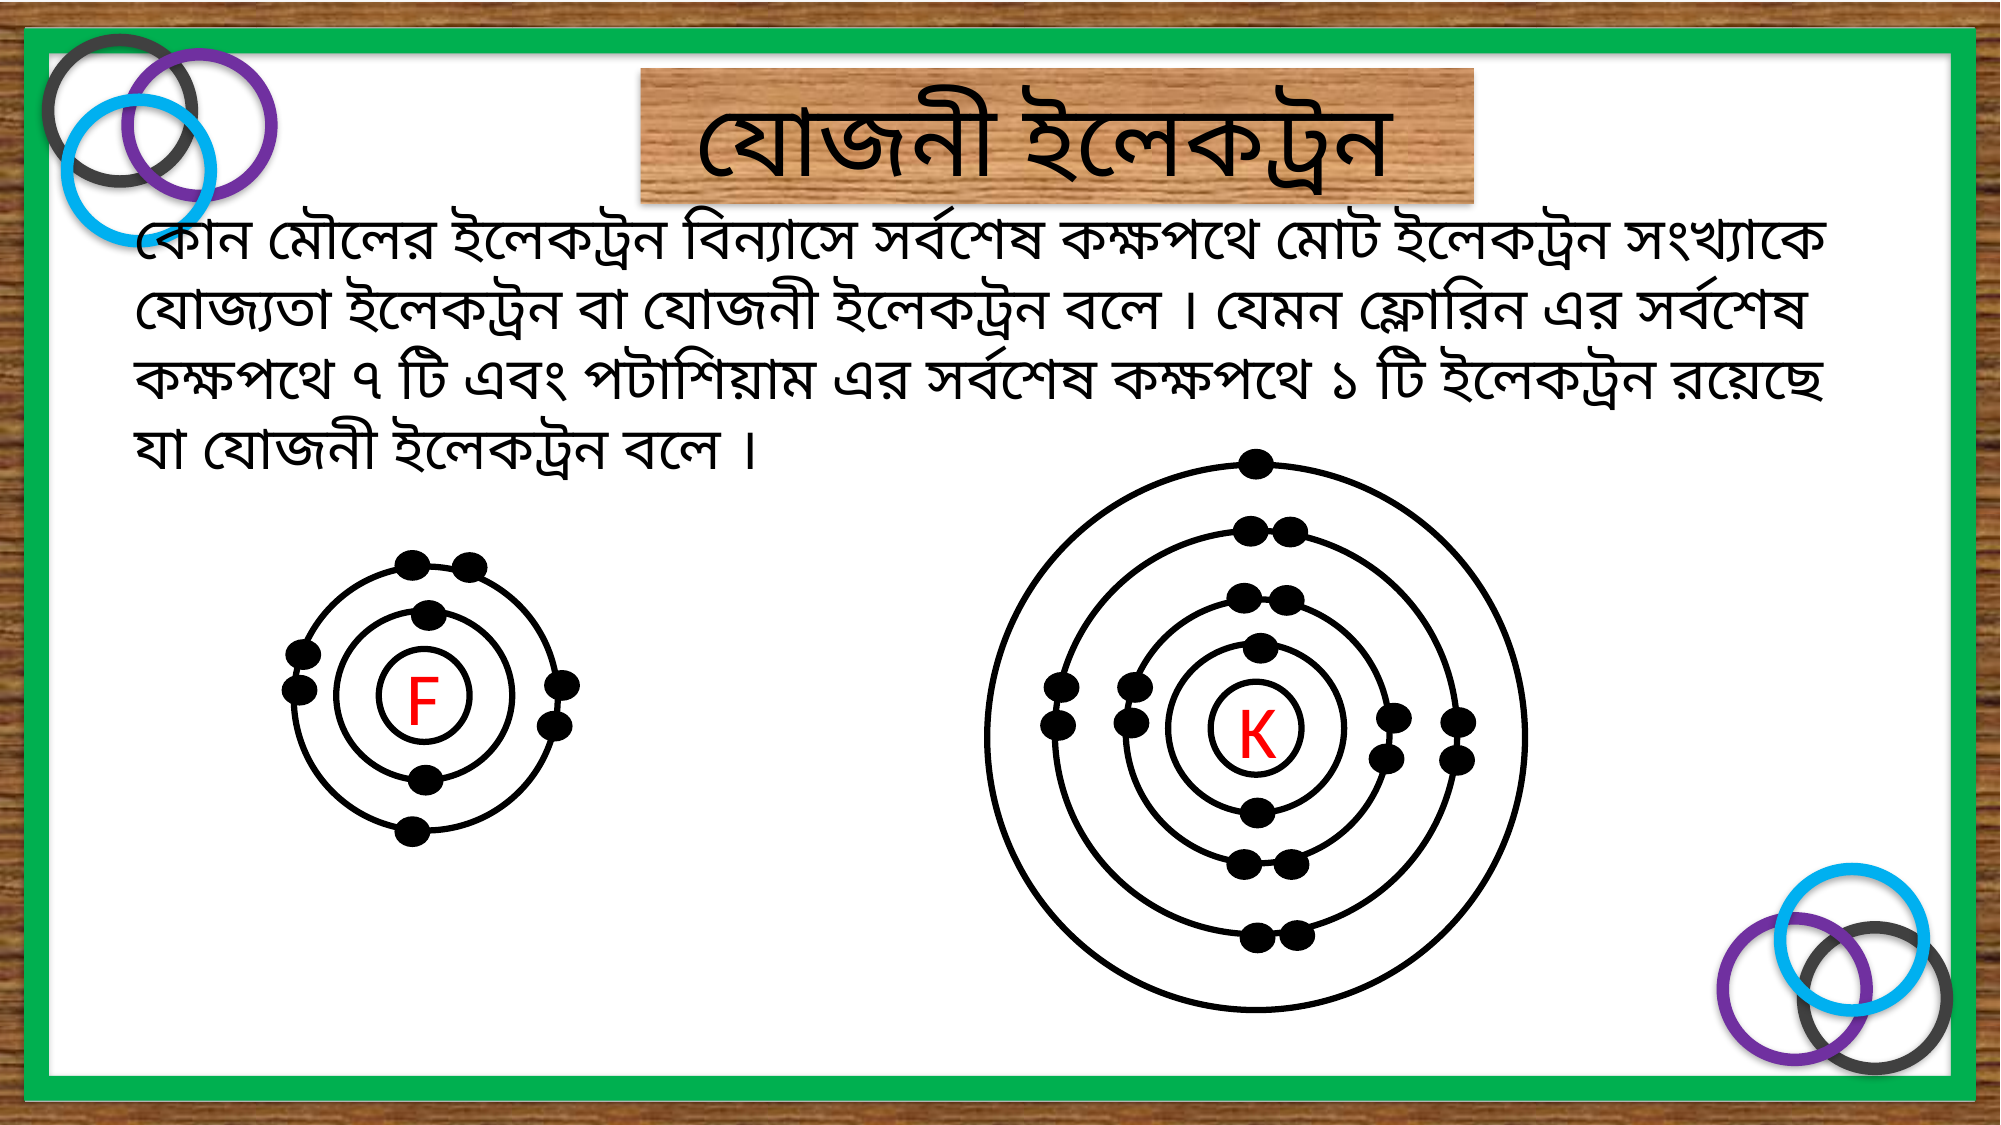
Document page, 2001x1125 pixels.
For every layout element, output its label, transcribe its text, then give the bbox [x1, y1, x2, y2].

text_box কোন মৌলের ইলেকট্রন বিন্যাসে সর্বশেষ কক্ষপথে মোট ইলেকট্রন সংখ্যাকে যোজ্যতা ইলেকট্রন বা যোজনী ইলেকট্রন বলে । যেমন ফ্লোরিন এর সর্বশেষ কক্ষপথে ৭ টি এবং পটাশিয়াম এর সর্বশেষ কক্ষপথে ১ টি ইলেকট্রন রয়েছে যা যোজনী ইলেকট্রন বলে । [119, 200, 1885, 483]
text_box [1716, 862, 1954, 1076]
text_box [39, 36, 277, 249]
text_box [0, 1, 2000, 1125]
text_box [23, 27, 1977, 1102]
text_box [282, 551, 579, 847]
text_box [987, 449, 1526, 1010]
text_box যোজনী ইলেকট্রন [640, 68, 1474, 204]
